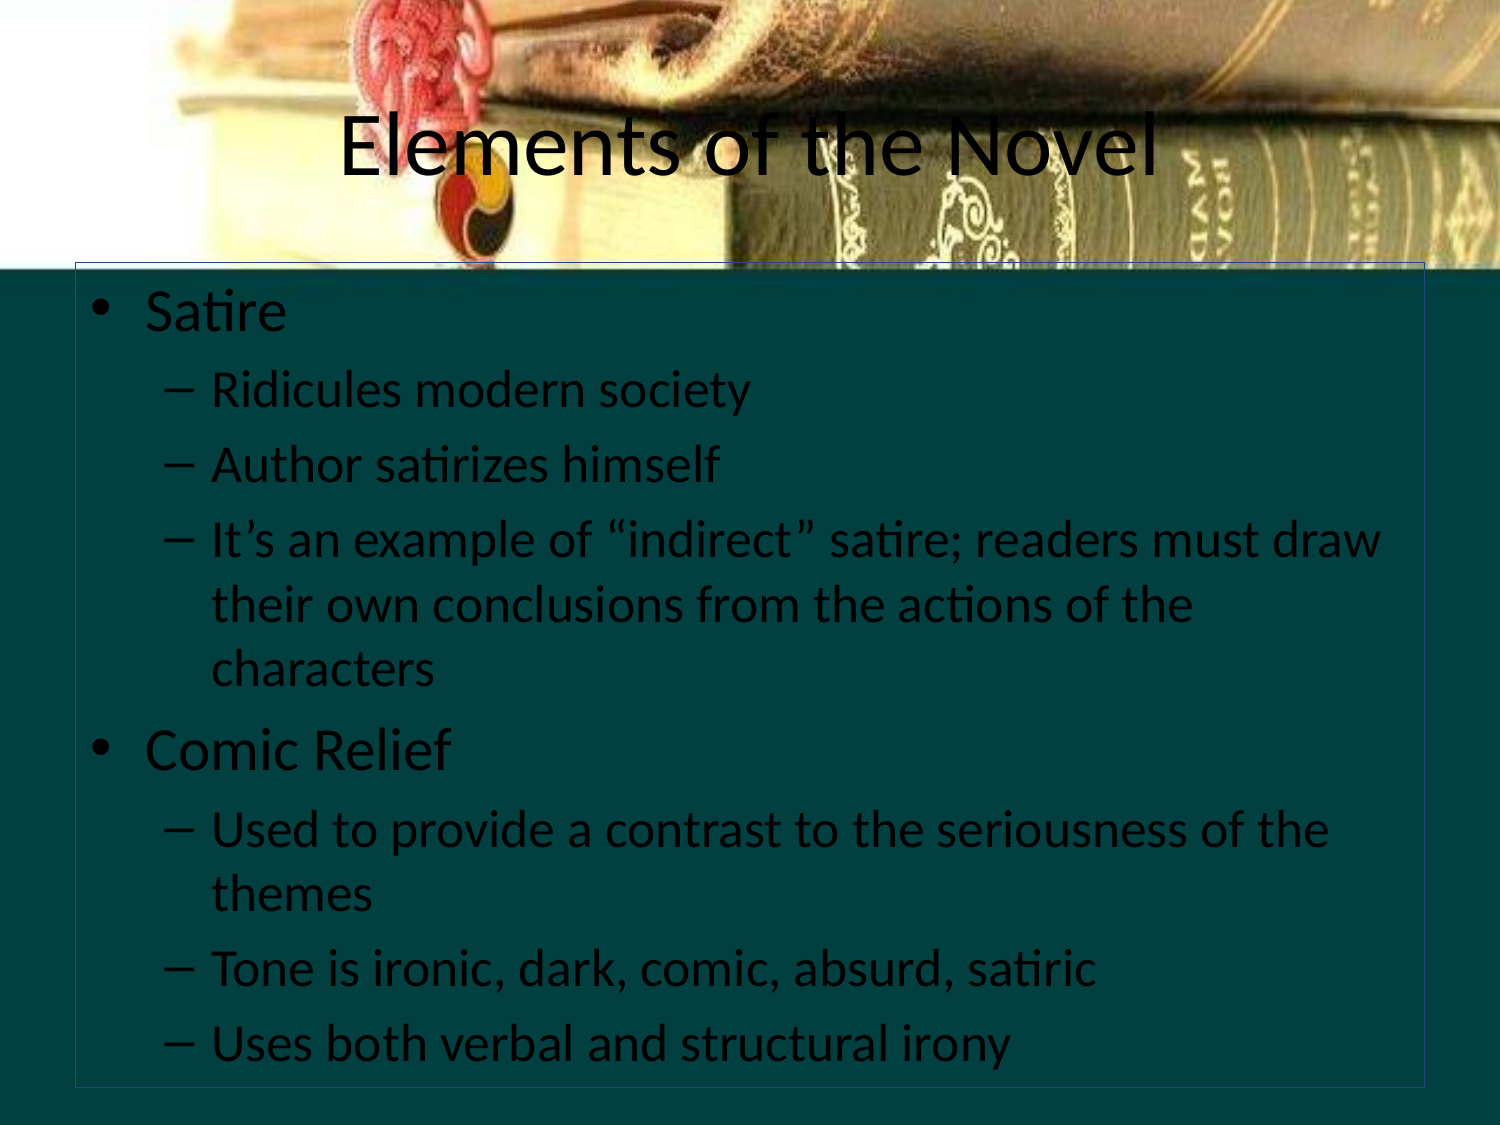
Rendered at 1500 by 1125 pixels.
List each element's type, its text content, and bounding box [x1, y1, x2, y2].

title Elements of the Novel [75, 45, 1425, 233]
picture [0, 0, 1500, 1125]
list Satire Ridicules modern society Author satirizes himself It’s an example of “indirect” satire; readers must draw their own conclusions from the actions of the characters Comic Relief Used to provide a contrast to the seriousness of the themes Tone is ironic, dark, comic, absurd, satiric Uses both verbal and structural irony [75, 262, 1425, 1088]
